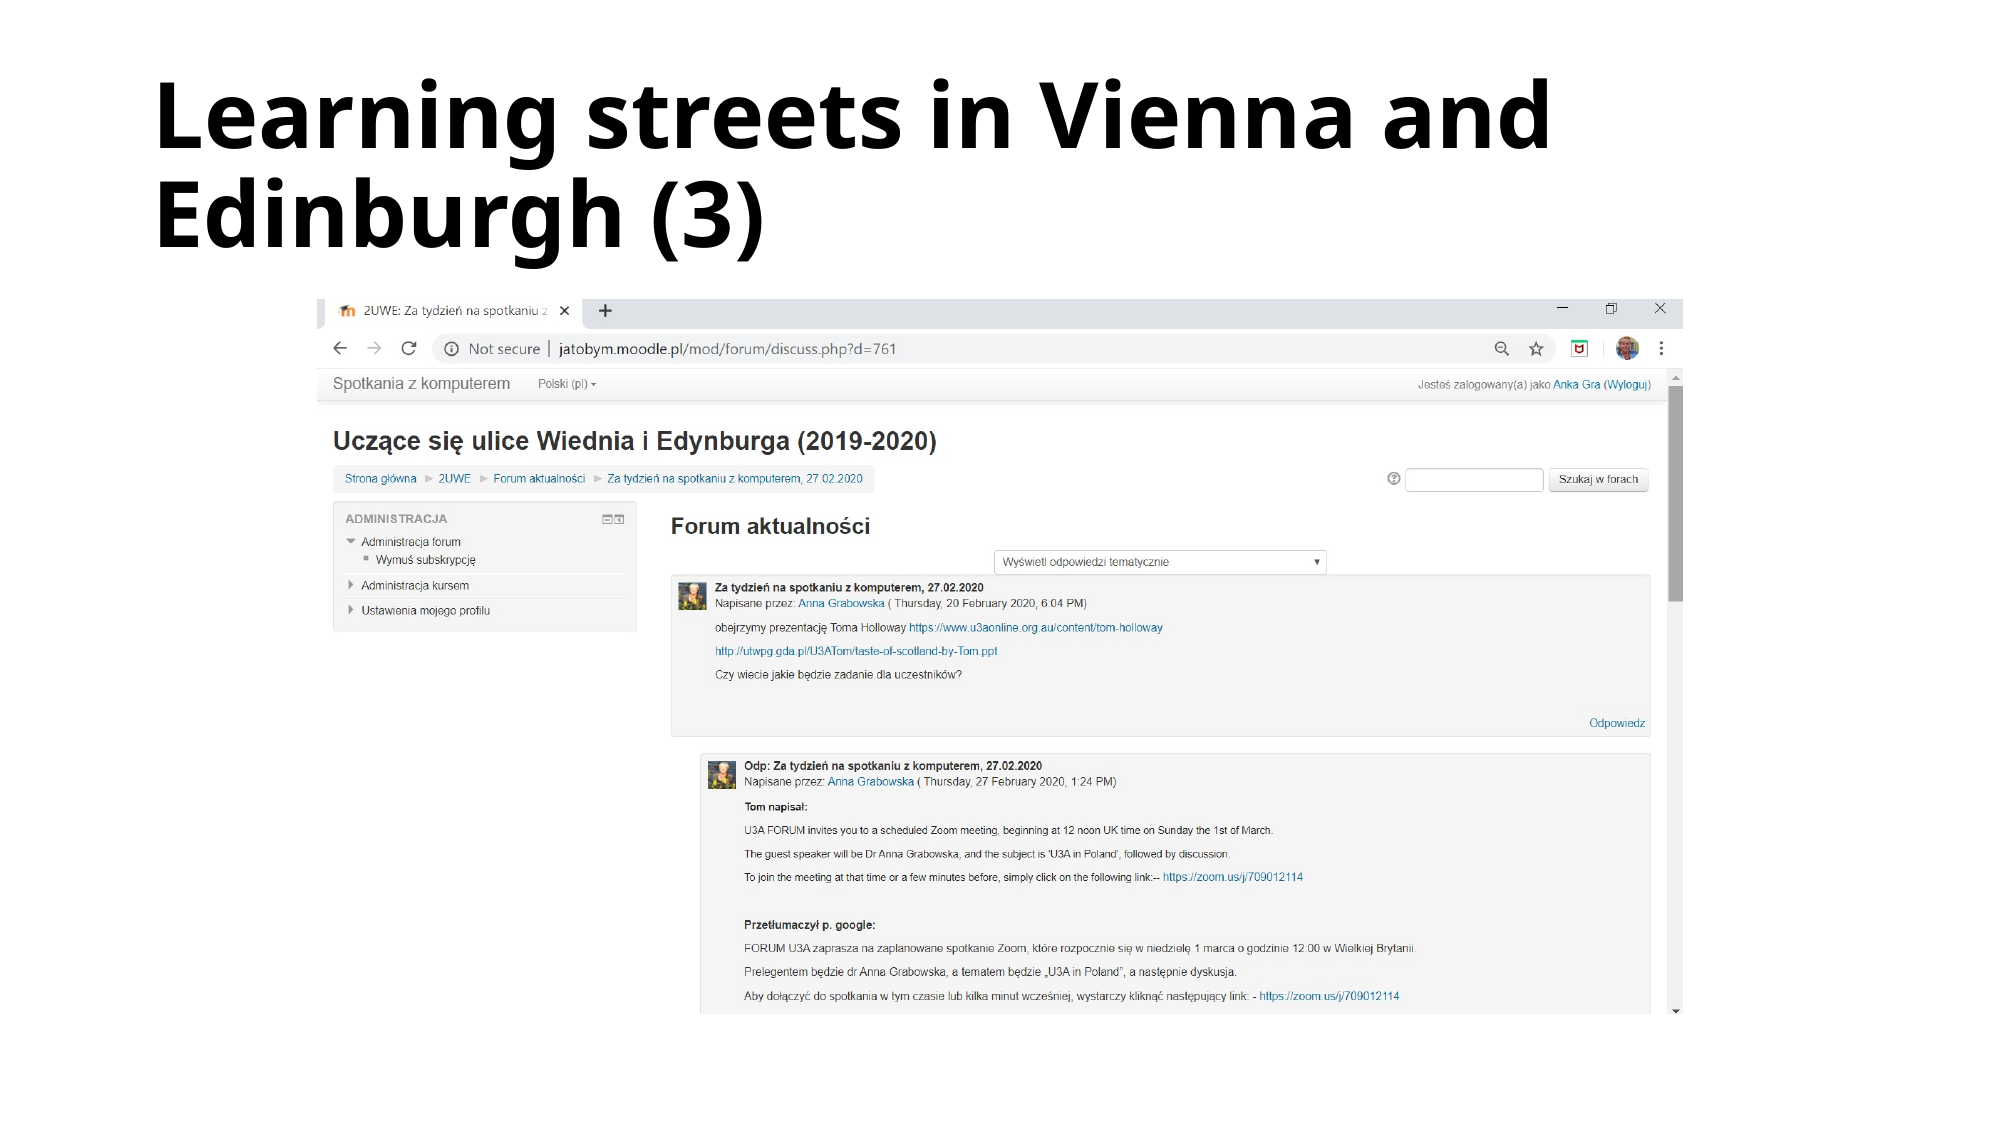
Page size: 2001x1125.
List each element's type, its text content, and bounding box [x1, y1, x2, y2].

title Learning streets in Vienna and Edinburgh (3) [137, 59, 1863, 278]
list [317, 299, 1683, 1014]
